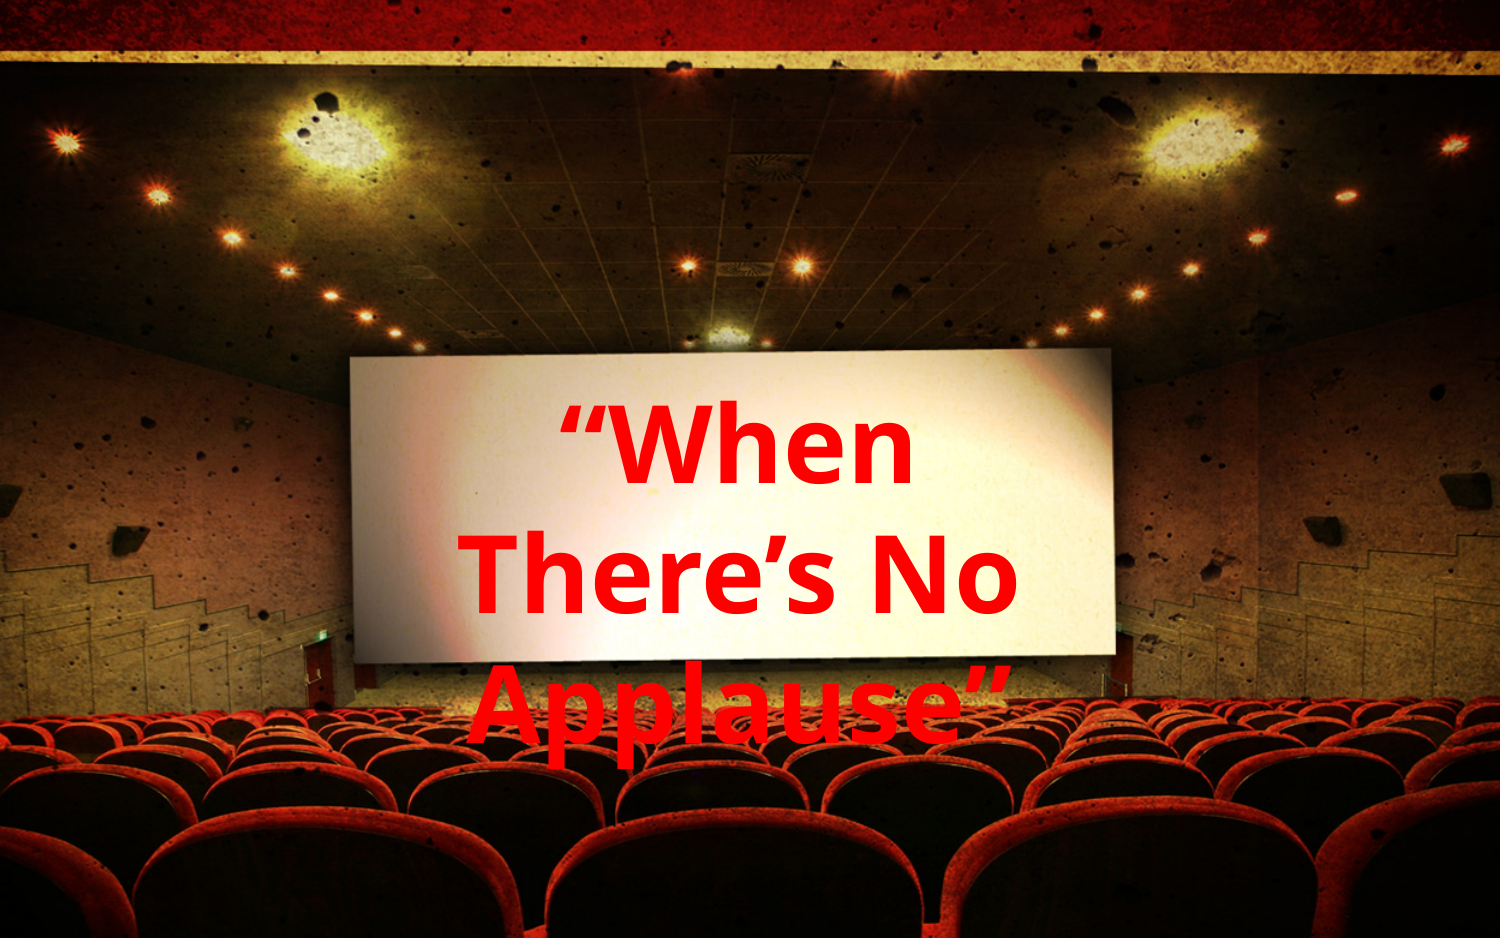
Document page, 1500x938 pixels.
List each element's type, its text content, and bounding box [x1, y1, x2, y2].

picture [0, 0, 1500, 938]
text_box “When There’s No Applause” [364, 367, 1115, 772]
